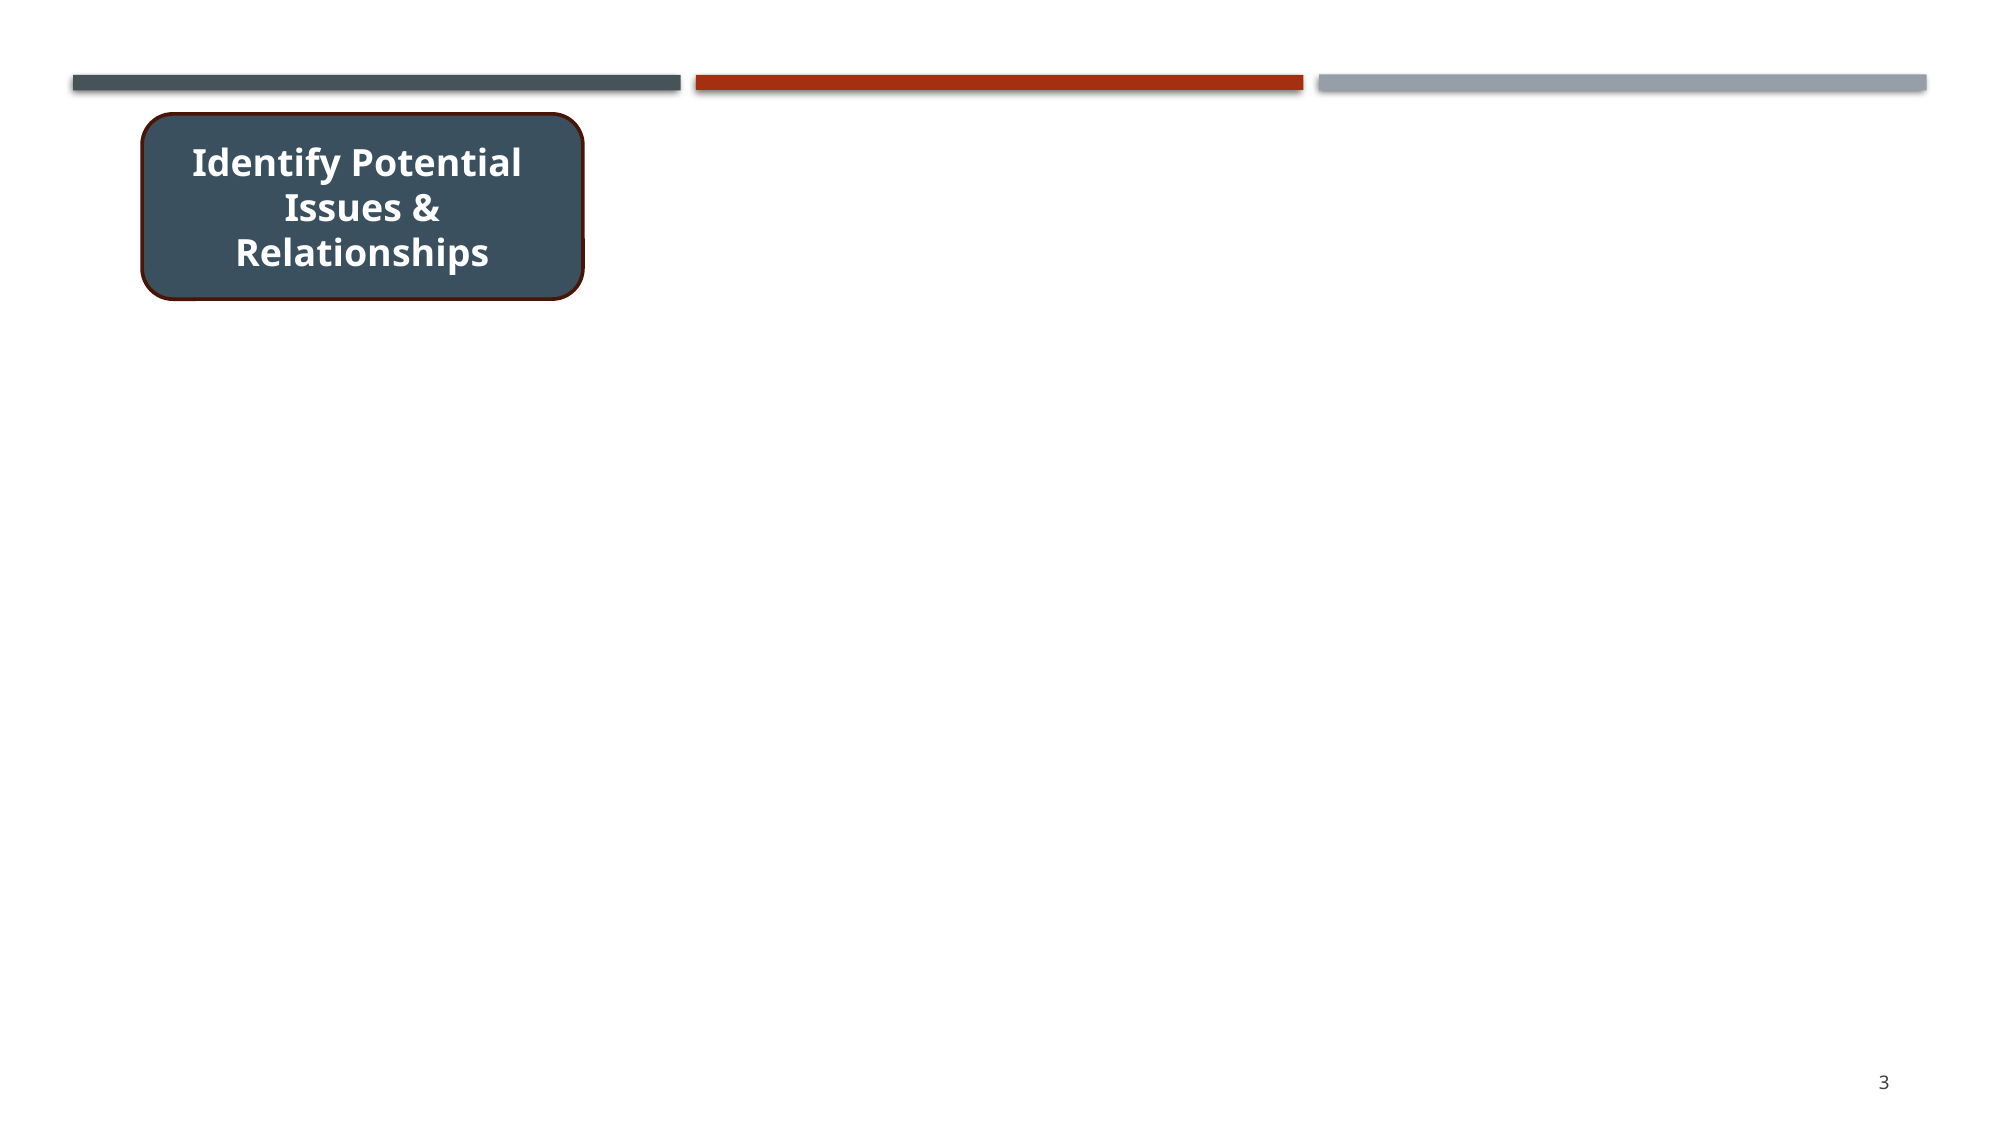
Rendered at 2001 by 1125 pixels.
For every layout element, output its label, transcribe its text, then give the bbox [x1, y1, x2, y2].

slide_number 3 [1732, 1053, 1905, 1114]
text_box Identify Potential Issues & Relationships [140, 112, 585, 302]
